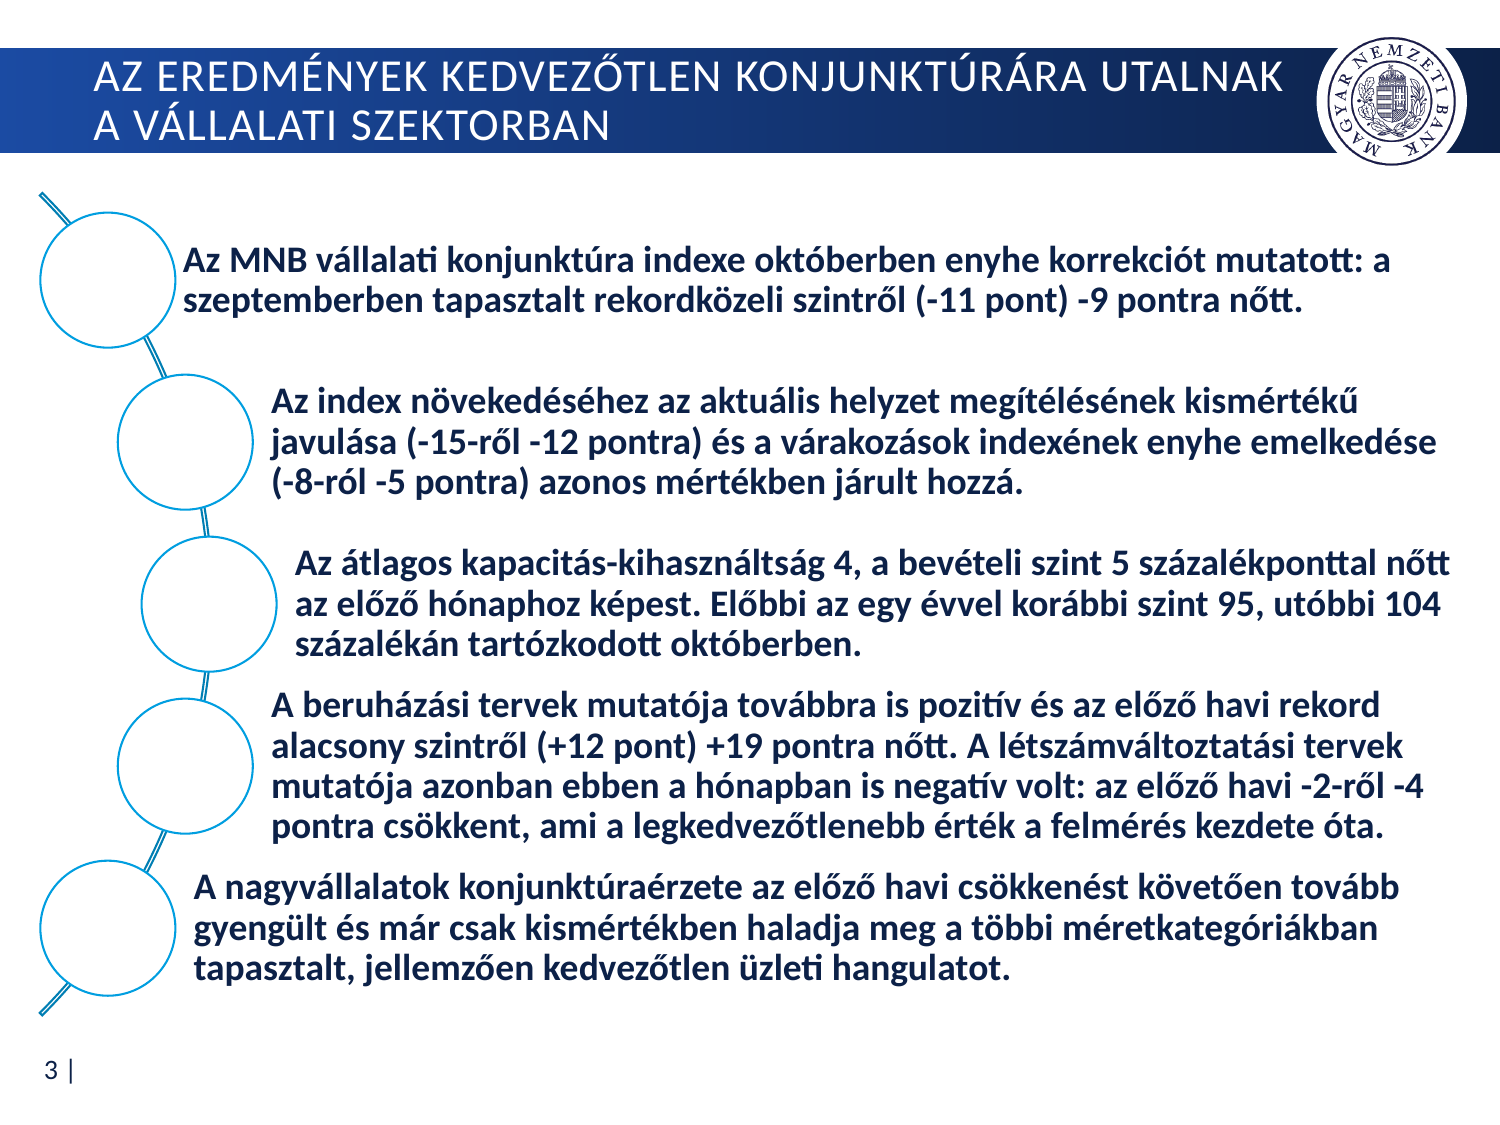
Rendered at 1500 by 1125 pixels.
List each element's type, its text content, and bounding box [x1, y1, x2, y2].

picture [1327, 36, 1457, 166]
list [26, 172, 1474, 1037]
title Az eredmények kedvezőtlen konjunktúrára utalnak a vállalati szektorban [78, 50, 1327, 152]
